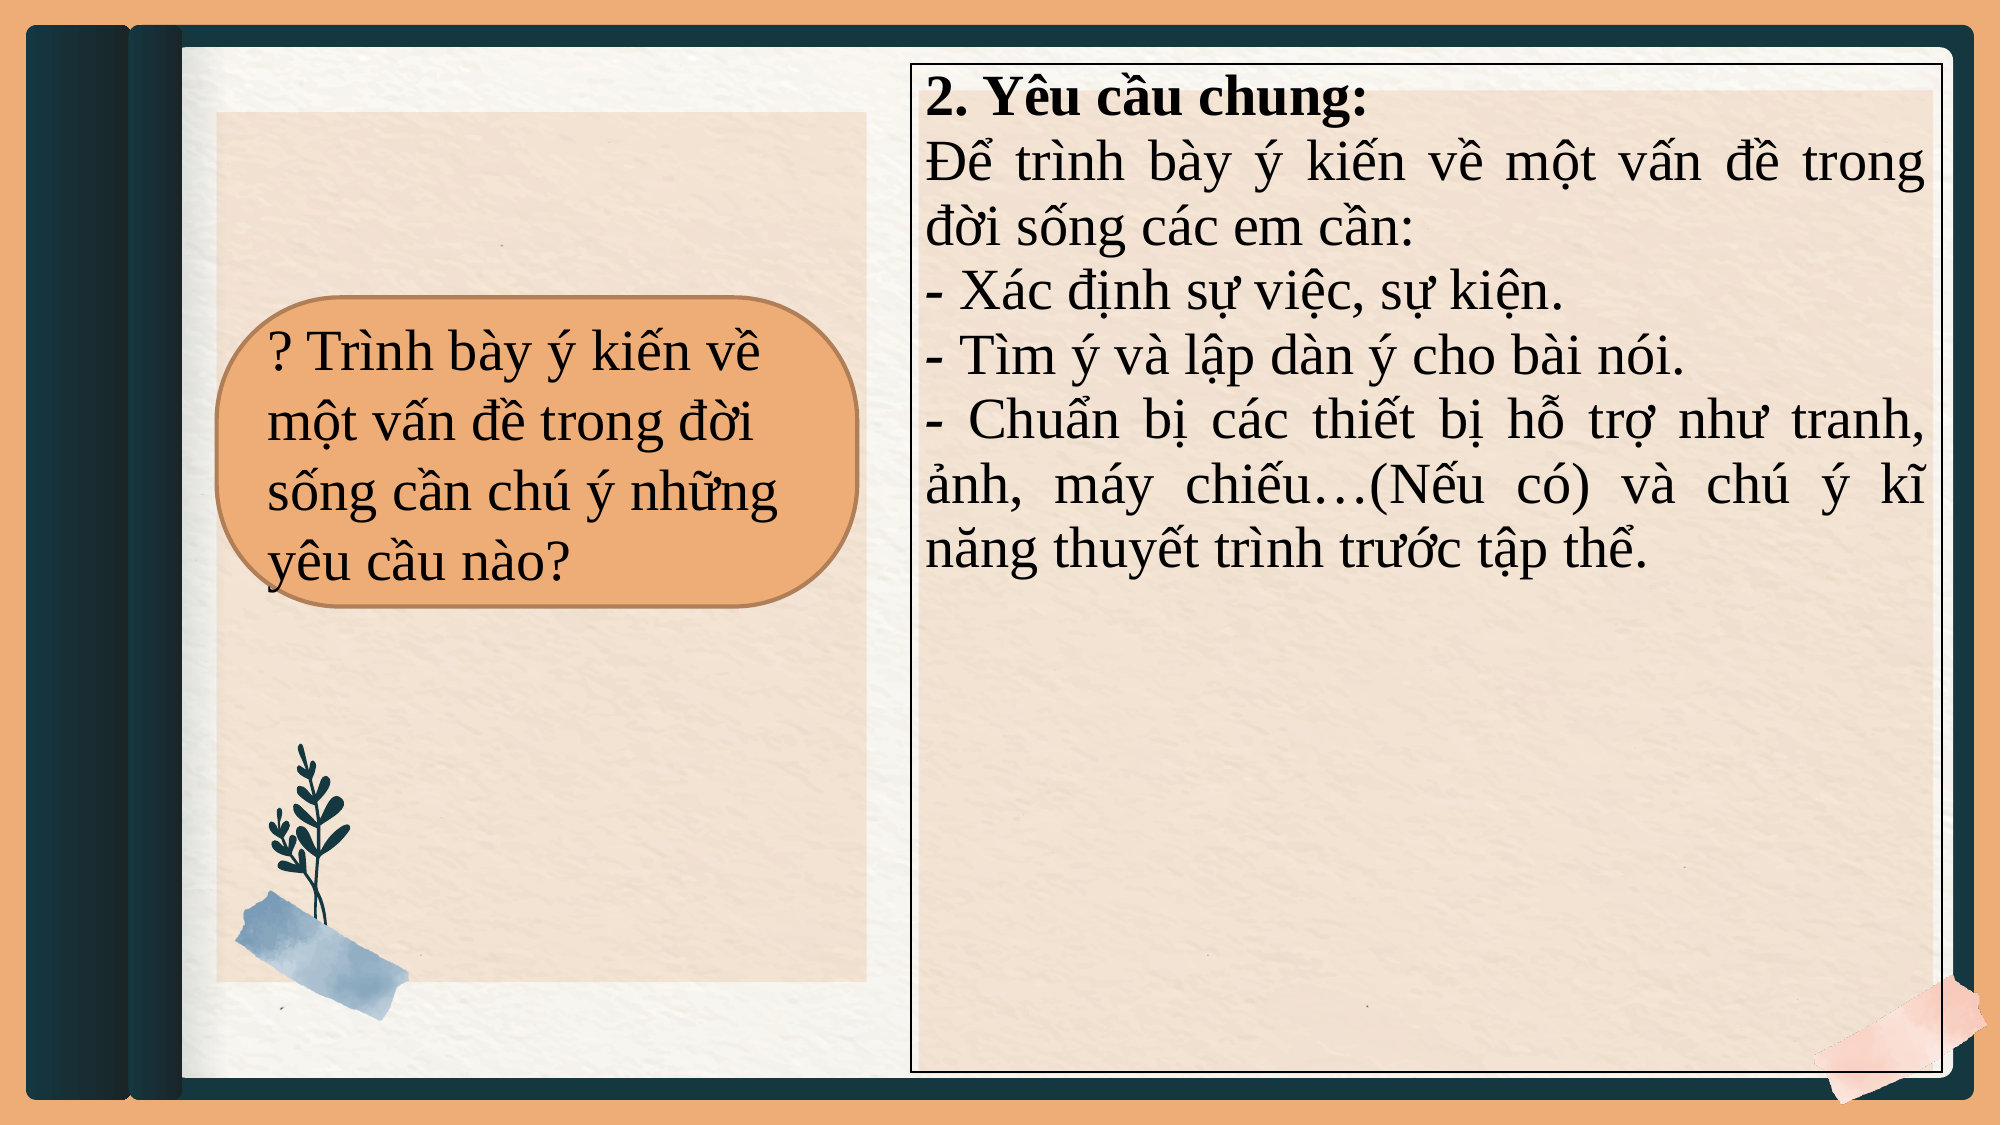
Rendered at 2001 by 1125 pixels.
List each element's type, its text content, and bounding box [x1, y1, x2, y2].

text_box [216, 112, 867, 983]
table_header 2. Yêu cầu chung: Để trình bày ý kiến về một vấn đề trong đời sống các em cần: - Xác định sự việc, sự kiện. - Tìm ý và lập dàn ý cho bài nói. - Chuẩn bị các thiết bị hỗ trợ như tranh, ảnh, máy chiếu…(Nếu có) và chú ý kĩ năng thuyết trình trước tập thể. [912, 65, 1941, 1071]
text_box ? Trình bày ý kiến về một vấn đề trong đời sống cần chú ý những yêu cầu nào? [214, 295, 860, 609]
picture [183, 47, 1987, 1105]
text_box [268, 743, 351, 889]
